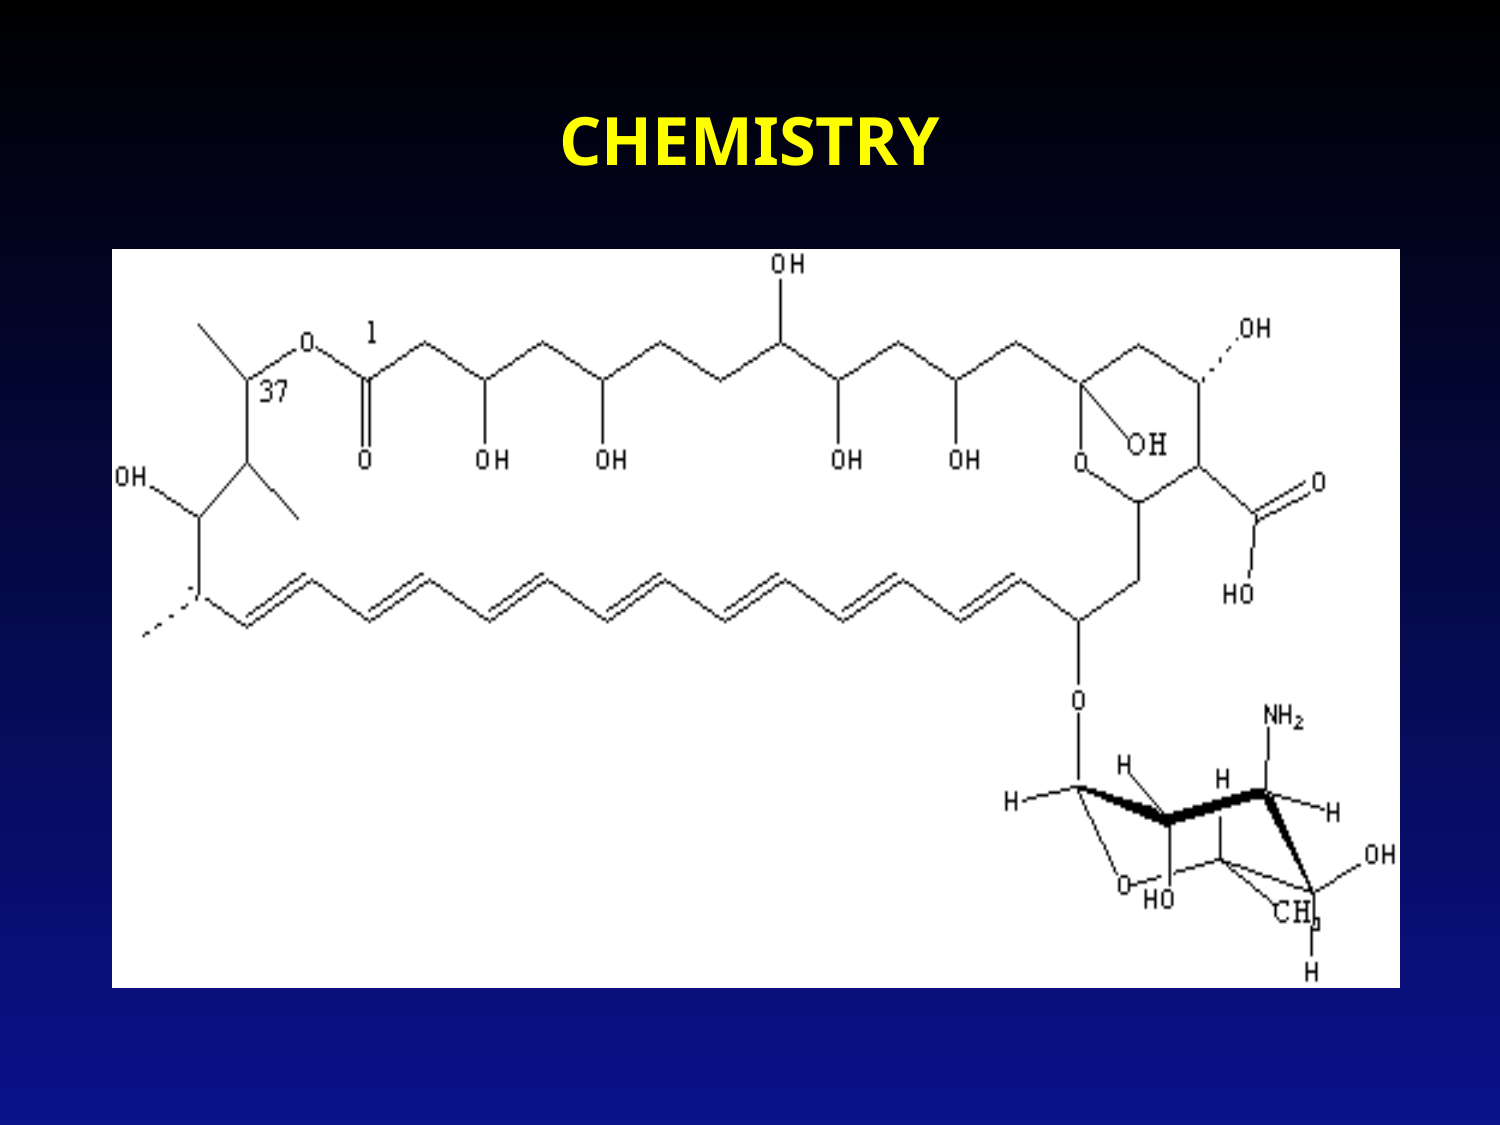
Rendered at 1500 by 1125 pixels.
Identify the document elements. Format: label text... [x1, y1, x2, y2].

picture [112, 249, 1401, 988]
title CHEMISTRY [75, 45, 1425, 233]
